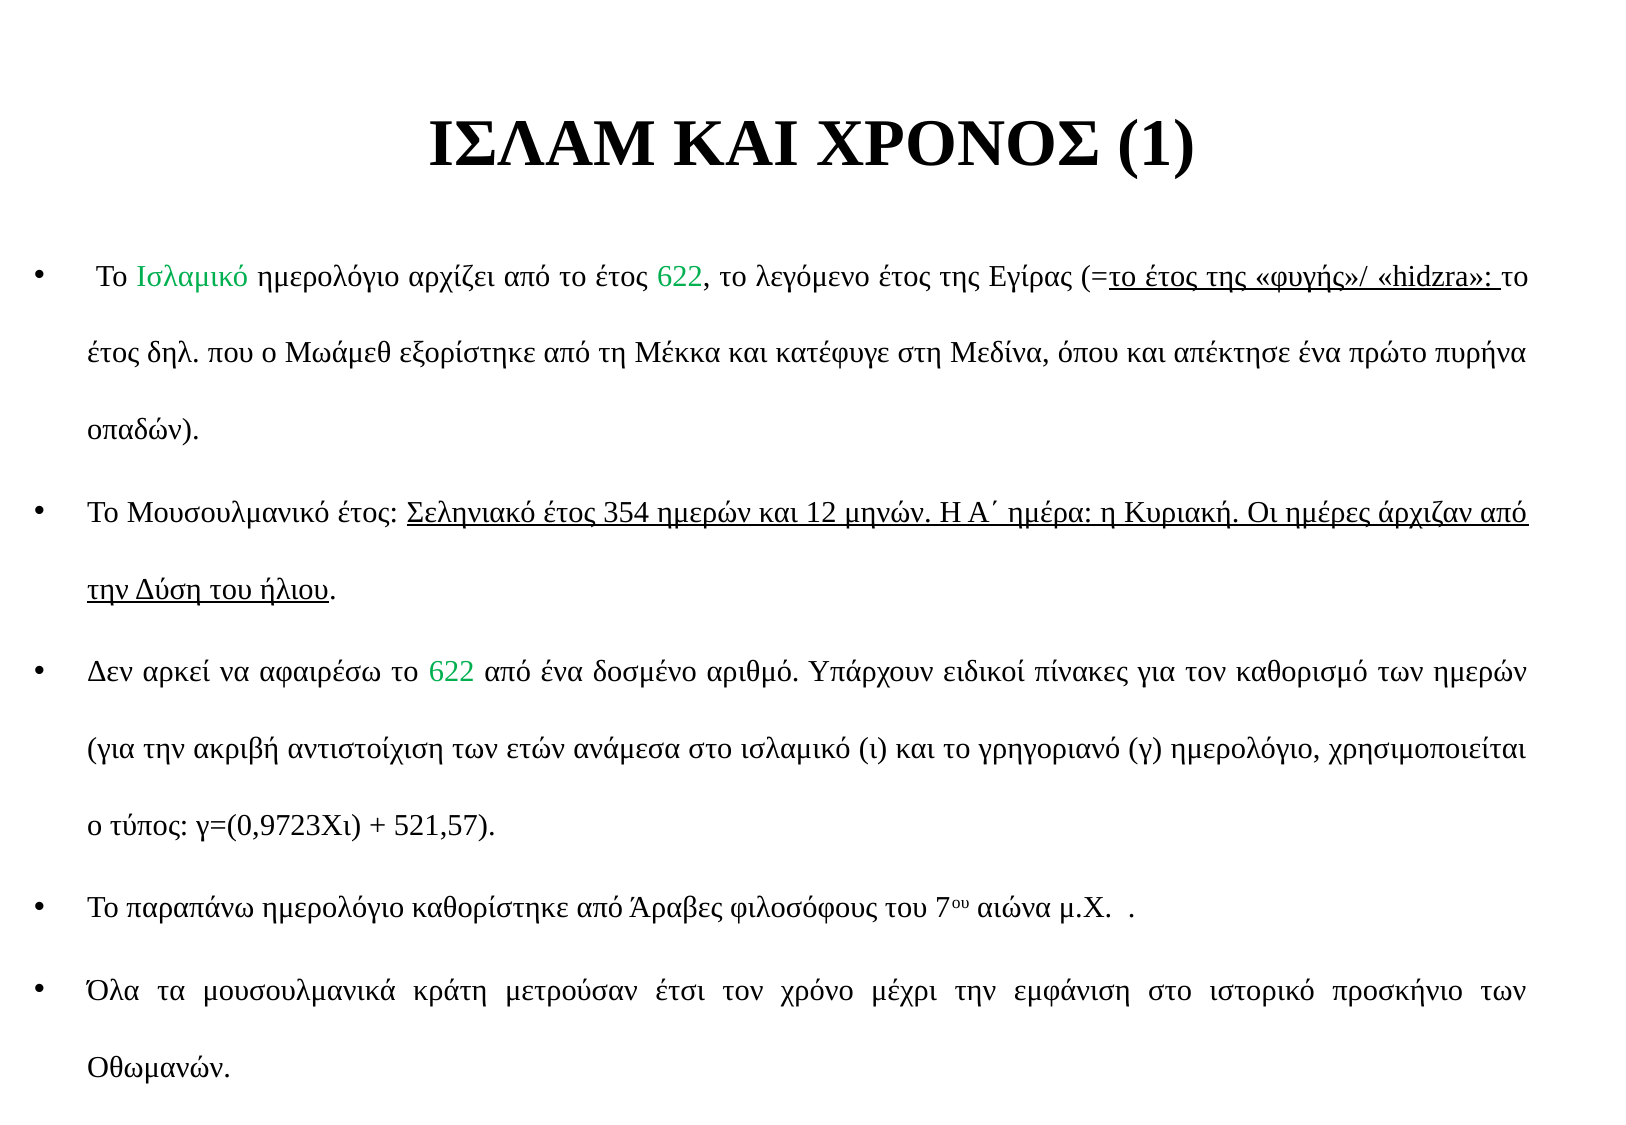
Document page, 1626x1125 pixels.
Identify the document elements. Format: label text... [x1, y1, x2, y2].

list Το Ισλαμικό ημερολόγιο αρχίζει από το έτος 622, το λεγόμενο έτος της Εγίρας (=το έτος της «φυγής»/ «hidzra»: το έτος δηλ. που ο Μωάμεθ εξορίστηκε από τη Μέκκα και κατέφυγε στη Μεδίνα, όπου και απέκτησε ένα πρώτο πυρήνα οπαδών). Το Μουσουλμανικό έτος: Σεληνιακό έτος 354 ημερών και 12 μηνών. Η Α΄ ημέρα: η Κυριακή. Οι ημέρες άρχιζαν από την Δύση του ήλιου. Δεν αρκεί να αφαιρέσω το 622 από ένα δοσμένο αριθμό. Υπάρχουν ειδικοί πίνακες για τον καθορισμό των ημερών (για την ακριβή αντιστοίχιση των ετών ανάμεσα στο ισλαμικό (ι) και το γρηγοριανό (γ) ημερολόγιο, χρησιμοποιείται ο τύπος: γ=(0,9723Χι) + 521,57). Το παραπάνω ημερολόγιο καθορίστηκε από Άραβες φιλοσόφους του 7ου αιώνα μ.Χ. . Όλα τα μουσουλμανικά κράτη μετρούσαν έτσι τον χρόνο μέχρι την εμφάνιση στο ιστορικό προσκήνιο των Οθωμανών. [19, 208, 1544, 1094]
title ΙΣΛΑΜ ΚΑΙ ΧΡΟΝΟΣ (1) [81, 45, 1544, 208]
